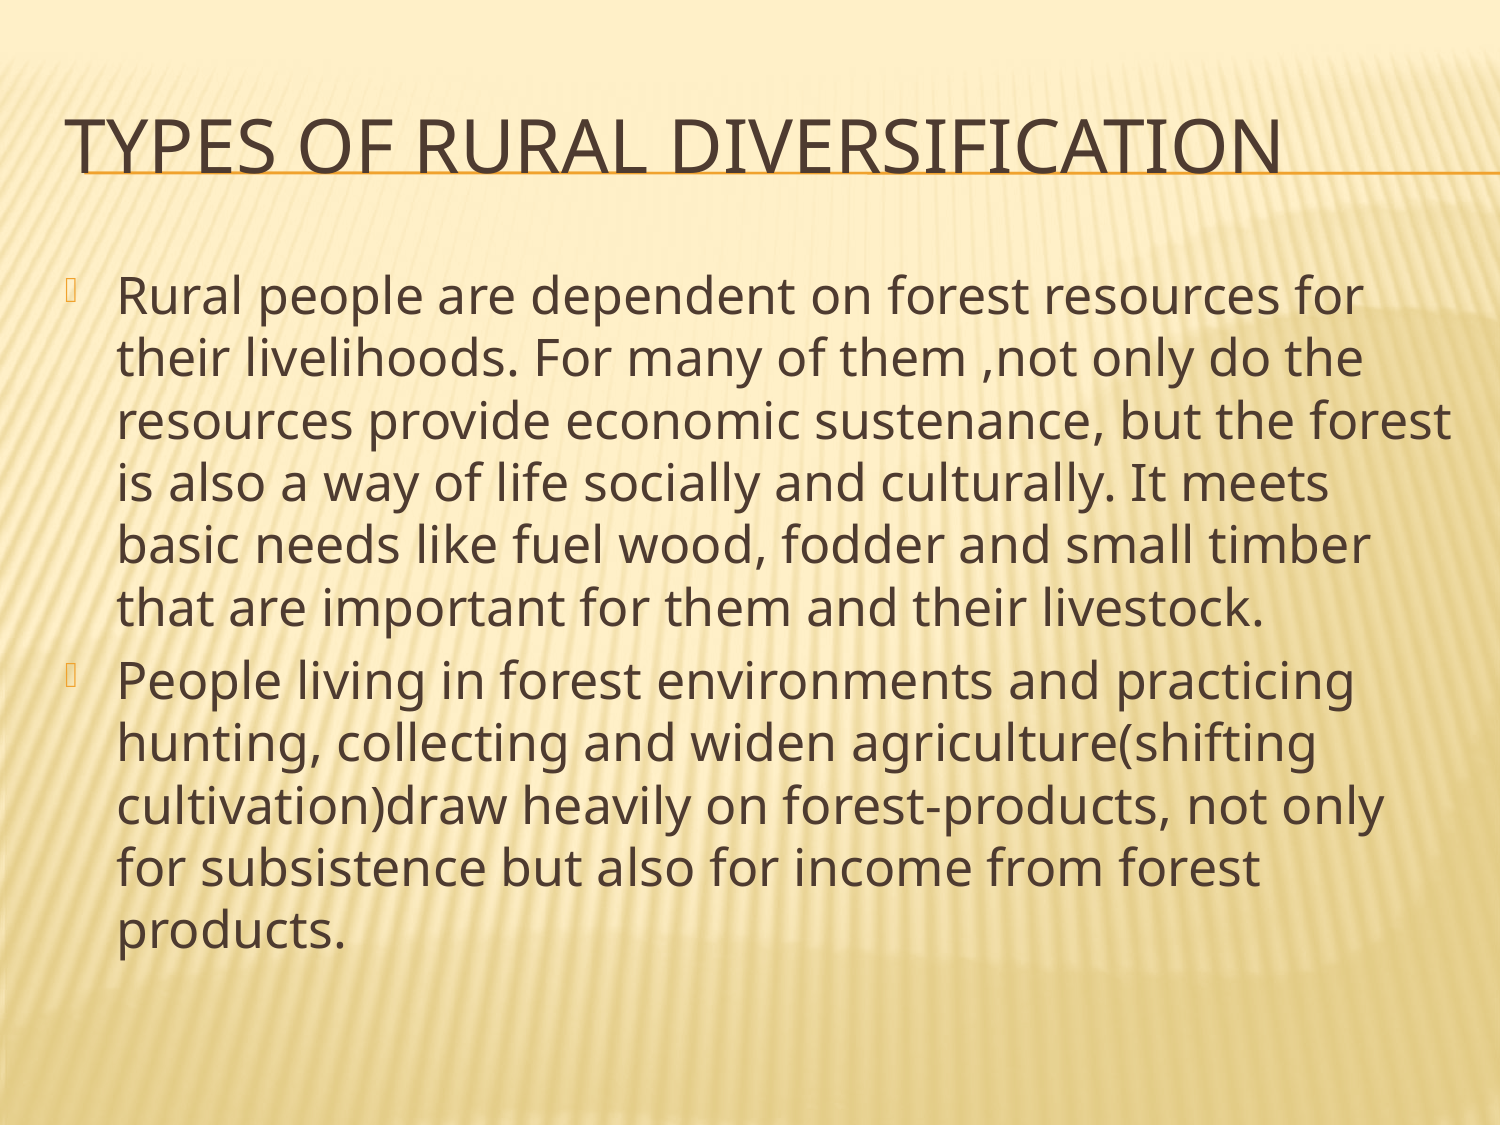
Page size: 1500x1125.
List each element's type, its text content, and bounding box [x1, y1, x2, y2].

title TYPES OF RURAL DIVERSIFICATION [50, 75, 1475, 213]
list Rural people are dependent on forest resources for their livelihoods. For many of them ,not only do the resources provide economic sustenance, but the forest is also a way of life socially and culturally. It meets basic needs like fuel wood, fodder and small timber that are important for them and their livestock. People living in forest environments and practicing hunting, collecting and widen agriculture(shifting cultivation)draw heavily on forest-products, not only for subsistence but also for income from forest products. [50, 254, 1475, 998]
